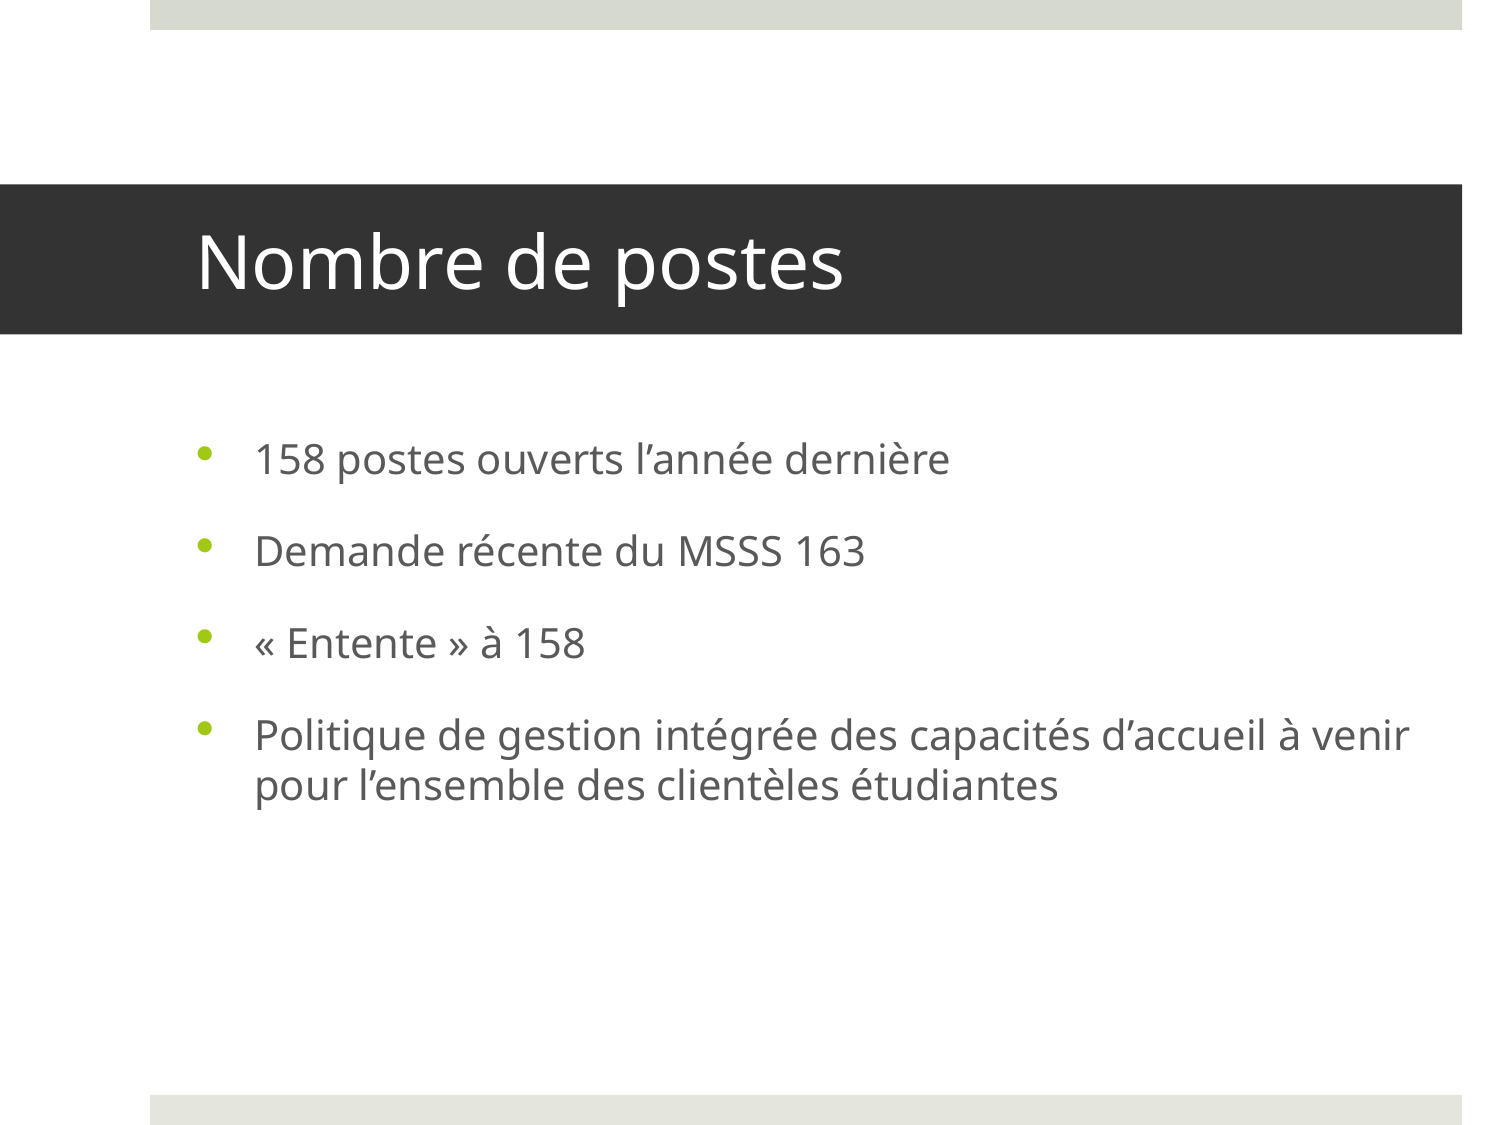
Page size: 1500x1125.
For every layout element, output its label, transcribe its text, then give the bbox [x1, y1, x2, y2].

list 158 postes ouverts l’année dernière Demande récente du MSSS 163 « Entente » à 158 Politique de gestion intégrée des capacités d’accueil à venir pour l’ensemble des clientèles étudiantes [182, 425, 1432, 1028]
title Nombre de postes [0, 184, 1463, 335]
